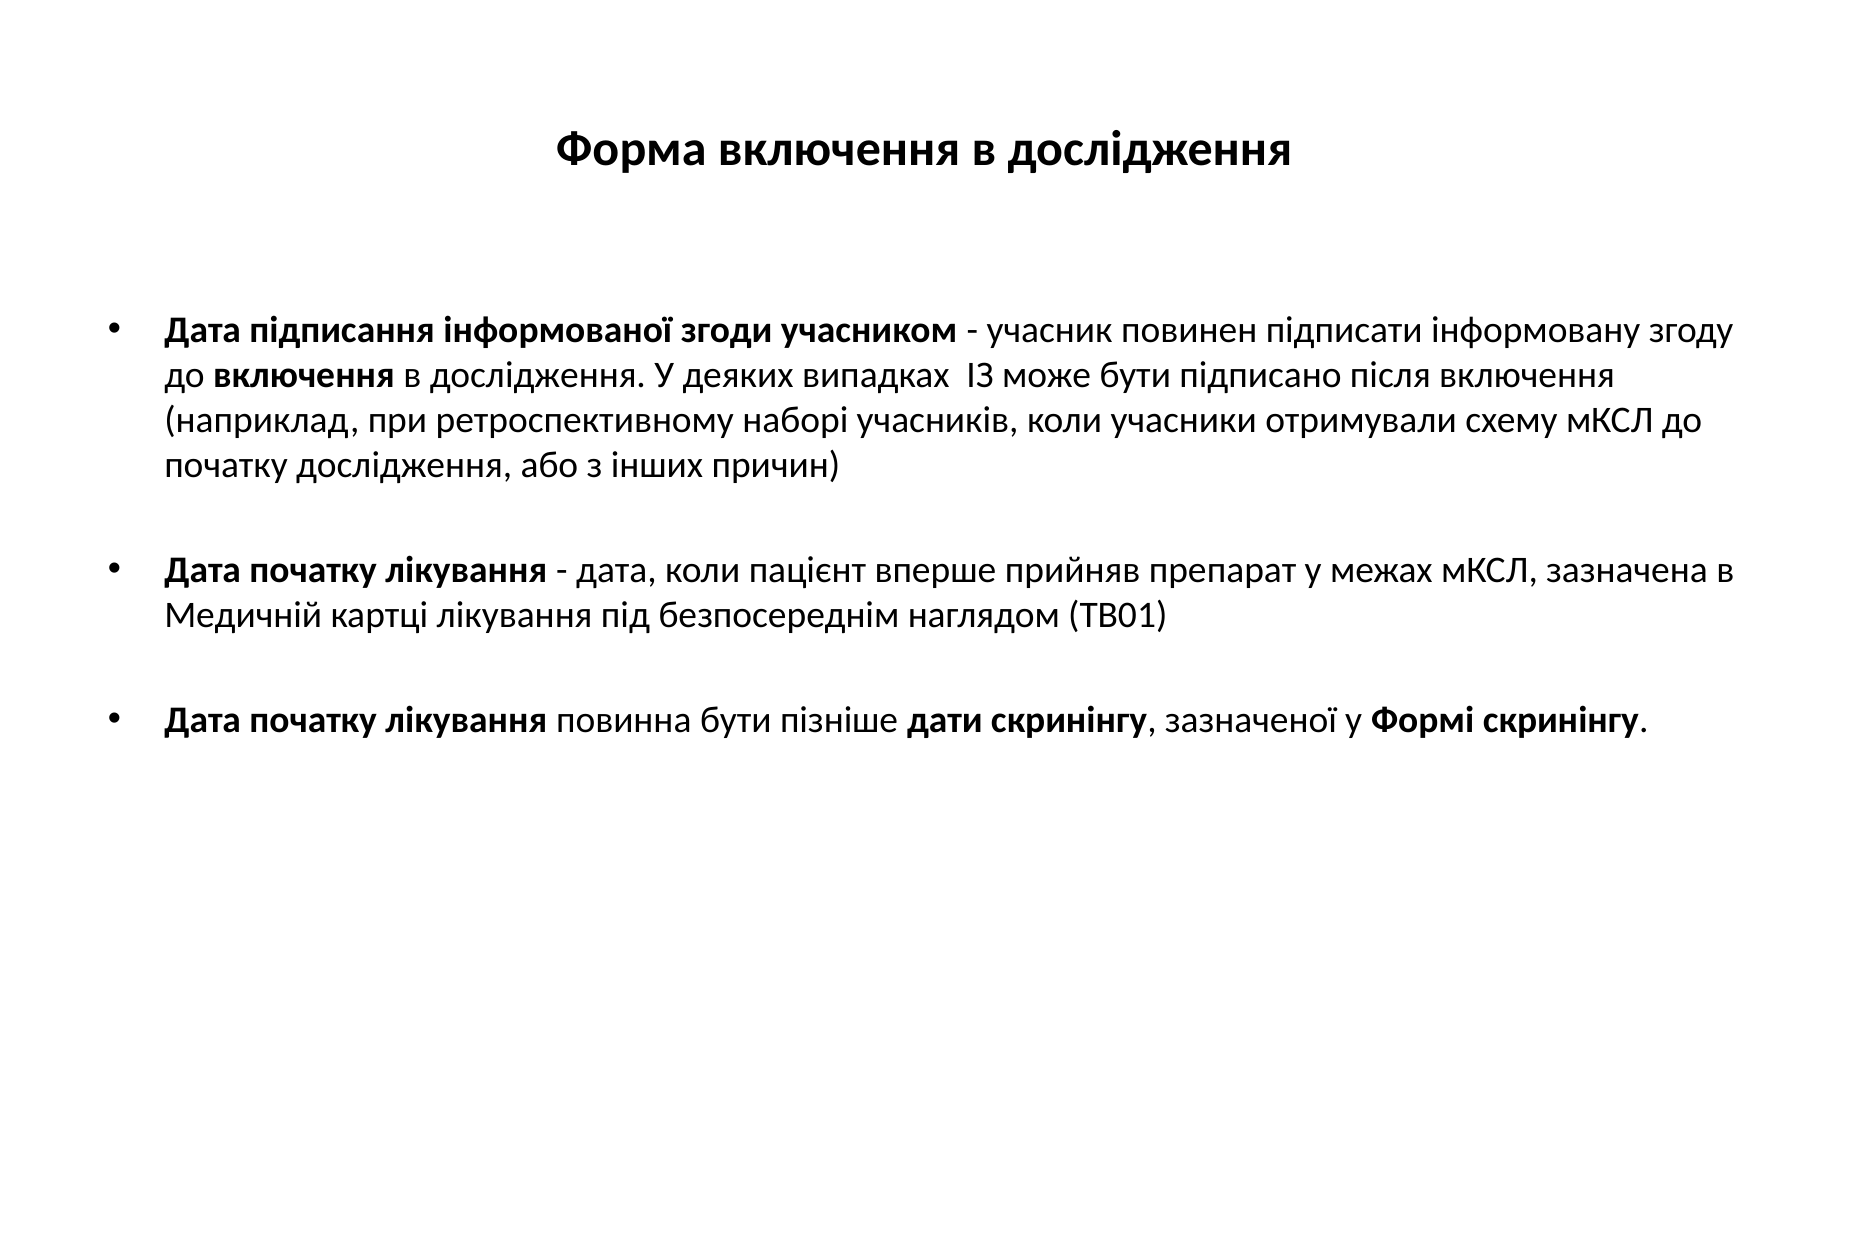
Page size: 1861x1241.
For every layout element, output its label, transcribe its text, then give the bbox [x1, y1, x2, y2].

title Форма включення в дослідження [87, 77, 1762, 274]
list Дата підписання інформованої згоди учасником - учасник повинен підписати інформовану згоду до включення в дослідження. У деяких випадках ІЗ може бути підписано після включення (наприклад, при ретроспективному наборі учасників, коли учасники отримували схему мКСЛ до початку дослідження, або з інших причин) Дата початку лікування - дата, коли пацієнт вперше прийняв препарат у межах мКСЛ, зазначена в Медичній картці лікування під безпосереднім наглядом (TB01) Дата початку лікування повинна бути пізніше дати скринінгу, зазначеної у Формі скринінгу. [93, 297, 1768, 1108]
